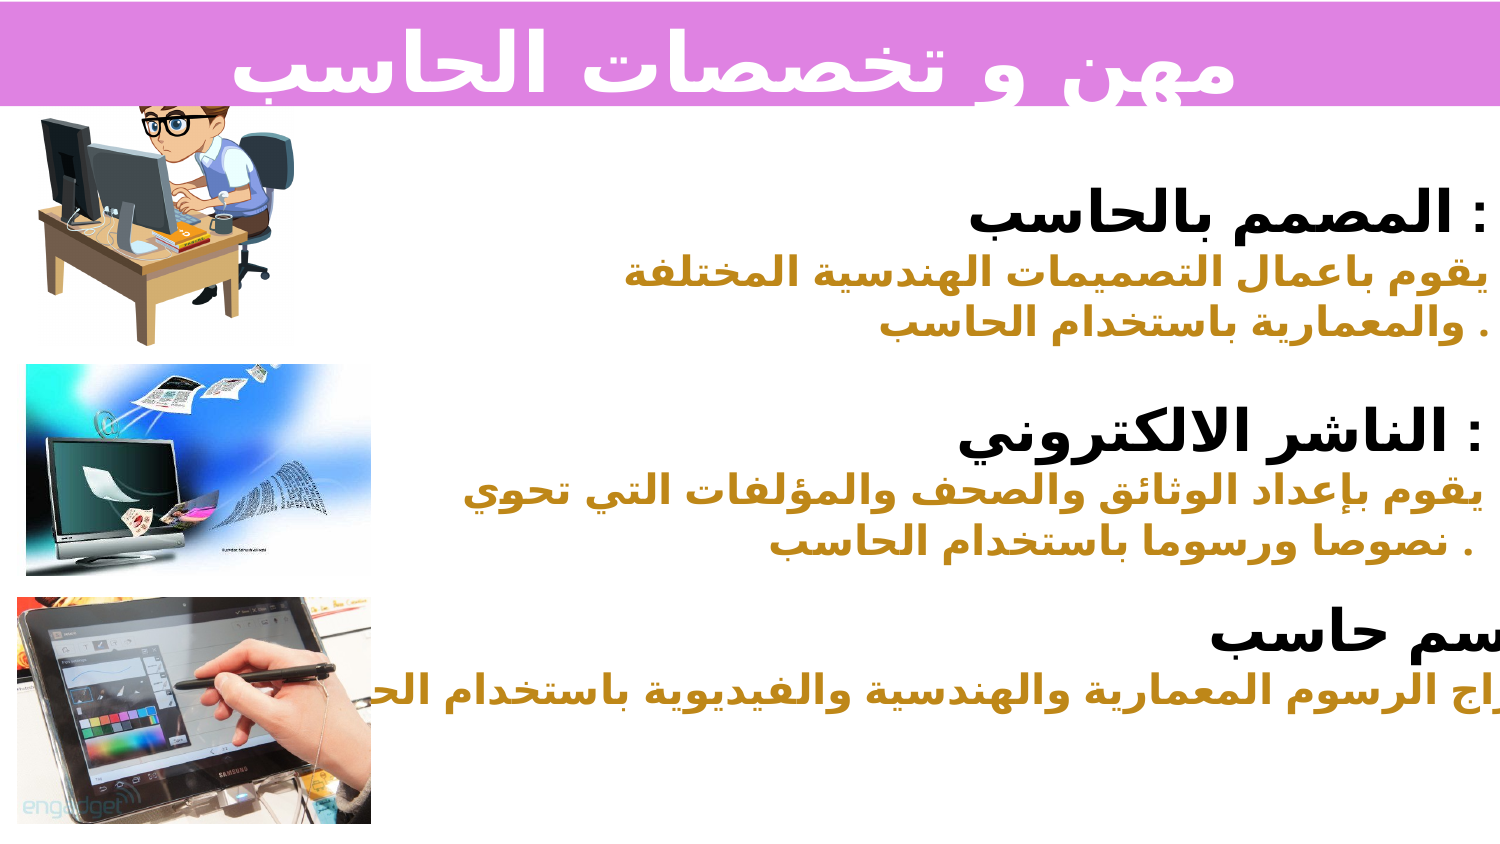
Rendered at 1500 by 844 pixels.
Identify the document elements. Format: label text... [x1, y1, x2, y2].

text_box المصمم بالحاسب : يقوم باعمال التصميمات الهندسية المختلفة والمعمارية باستخدام الحاسب . [495, 167, 1500, 353]
text_box فني رسم حاسب : يتولى إخراج الرسوم المعمارية والهندسية والفيديوية باستخدام الحاسب . [255, 585, 1500, 721]
picture [38, 53, 294, 346]
text_box مهن و تخصصات الحاسب [0, 1, 1500, 107]
text_box الناشر الالكتروني : يقوم بإعداد الوثائق والصحف والمؤلفات التي تحوي نصوصا ورسوما باستخدام الحاسب . [375, 385, 1500, 571]
picture [17, 596, 371, 824]
picture [17, 364, 371, 576]
